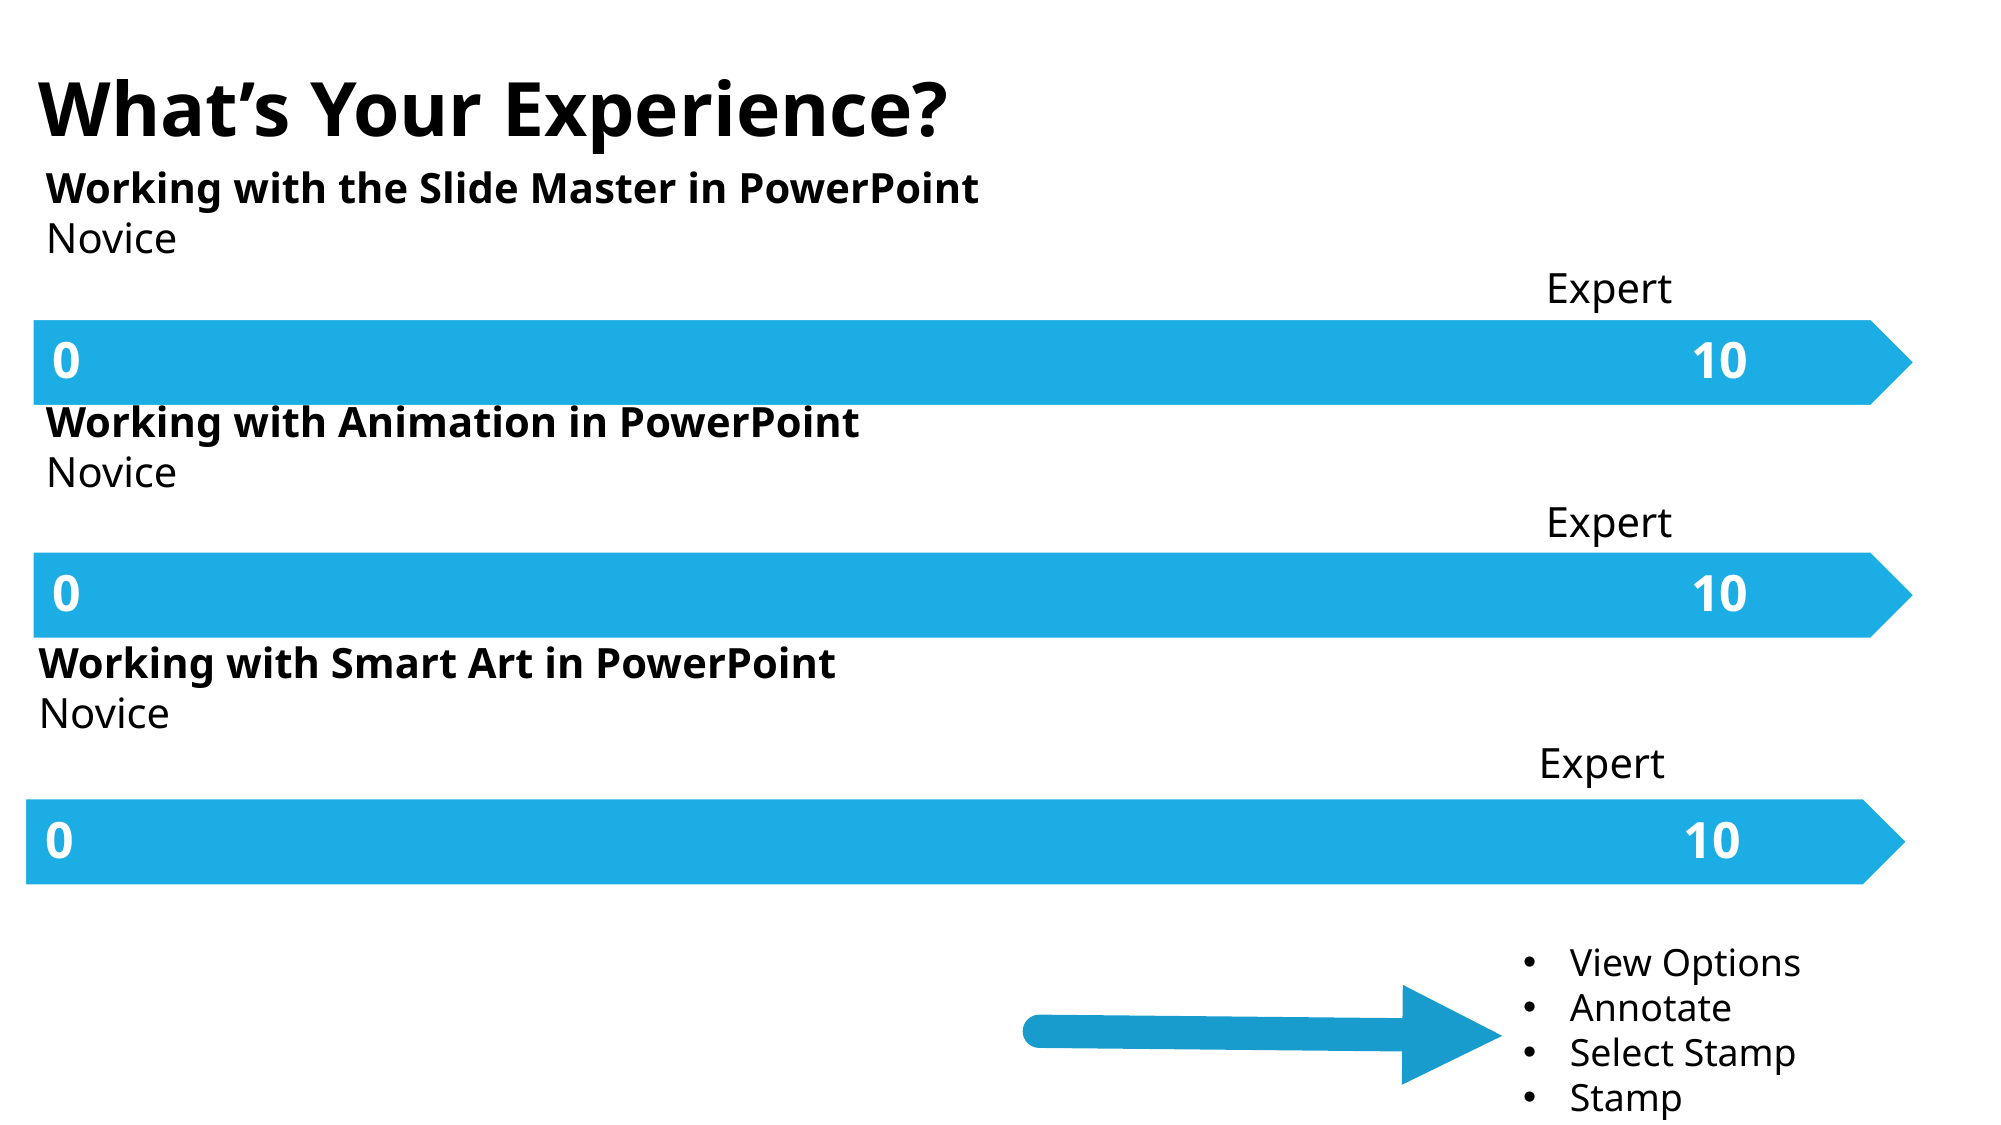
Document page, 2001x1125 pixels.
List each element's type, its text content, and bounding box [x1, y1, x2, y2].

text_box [1038, 1030, 1503, 1037]
text_box Working with Animation in PowerPoint Novice Expert [30, 459, 1841, 550]
text_box View Options Annotate Select Stamp Stamp [1508, 931, 1817, 1125]
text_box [22, 797, 1910, 887]
text_box Working with the Slide Master in PowerPoint Novice Expert [30, 224, 1841, 317]
title What’s Your Experience? [23, 15, 1833, 159]
text_box Working with Smart Art in PowerPoint Novice Expert [23, 705, 1833, 795]
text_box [30, 317, 1917, 408]
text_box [30, 550, 1917, 640]
